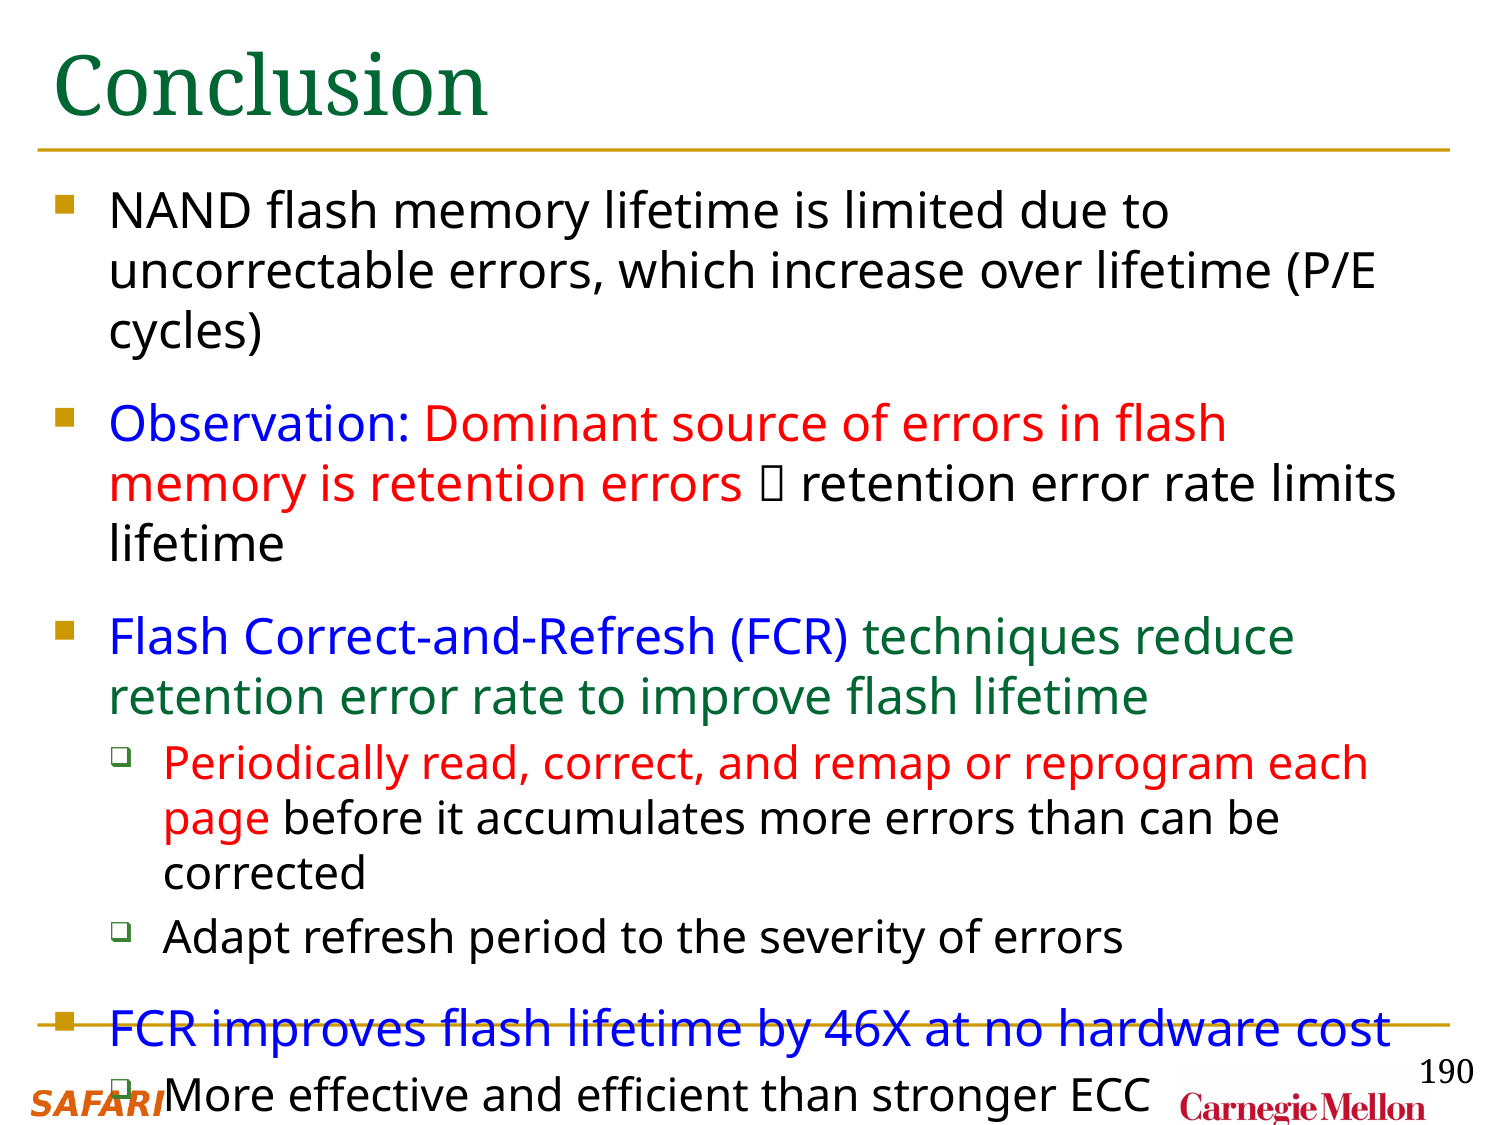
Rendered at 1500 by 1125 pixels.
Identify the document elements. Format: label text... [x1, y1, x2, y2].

slide_number 190 [1139, 1028, 1490, 1104]
picture [29, 1083, 169, 1124]
picture [1175, 1104, 1430, 1125]
picture [112, 1083, 126, 1095]
list NAND flash memory lifetime is limited due to uncorrectable errors, which increase over lifetime (P/E cycles) Observation: Dominant source of errors in flash memory is retention errors  retention error rate limits lifetime Flash Correct-and-Refresh (FCR) techniques reduce retention error rate to improve flash lifetime Periodically read, correct, and remap or reprogram each page before it accumulates more errors than can be corrected Adapt refresh period to the severity of errors FCR improves flash lifetime by 46X at no hardware cost More effective and efficient than stronger ECC Can enable better flash memory scaling [37, 170, 1450, 982]
title Conclusion [37, 24, 1450, 170]
